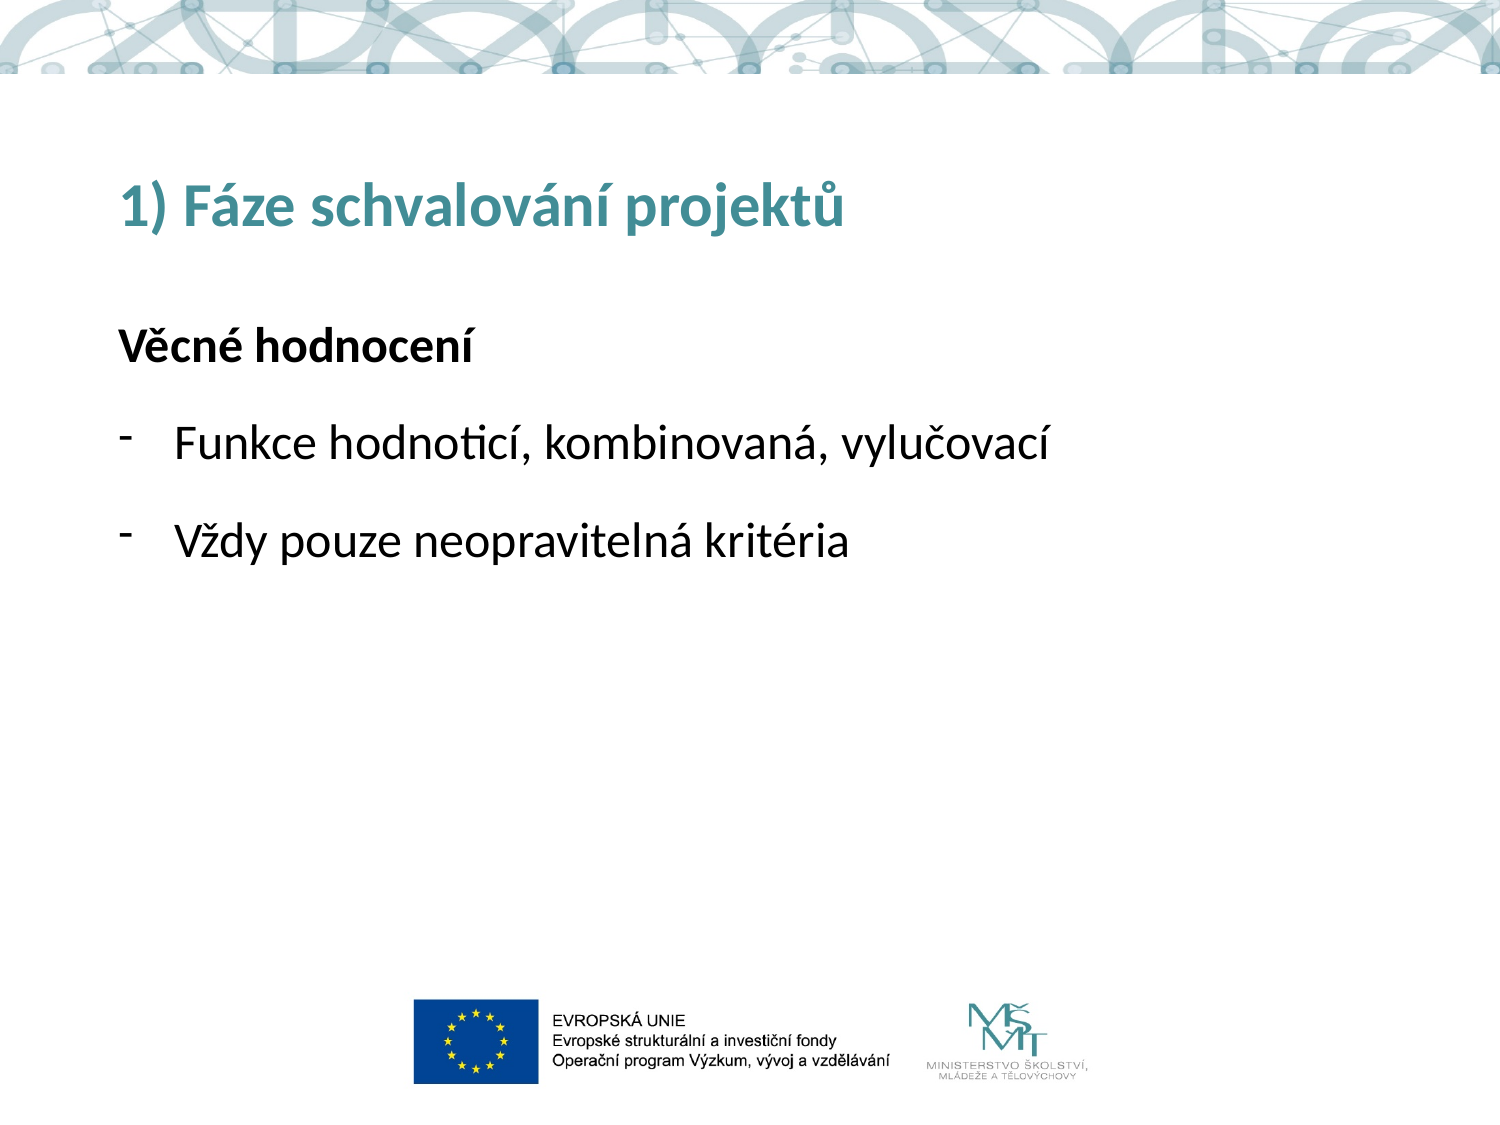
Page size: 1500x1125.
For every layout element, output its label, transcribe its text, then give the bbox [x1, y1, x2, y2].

list Věcné hodnocení Funkce hodnoticí, kombinovaná, vylučovací Vždy pouze neopravitelná kritéria [103, 305, 1397, 937]
picture [371, 957, 1129, 1125]
title 1) Fáze schvalování projektů [103, 132, 1397, 280]
picture [0, 0, 1500, 74]
